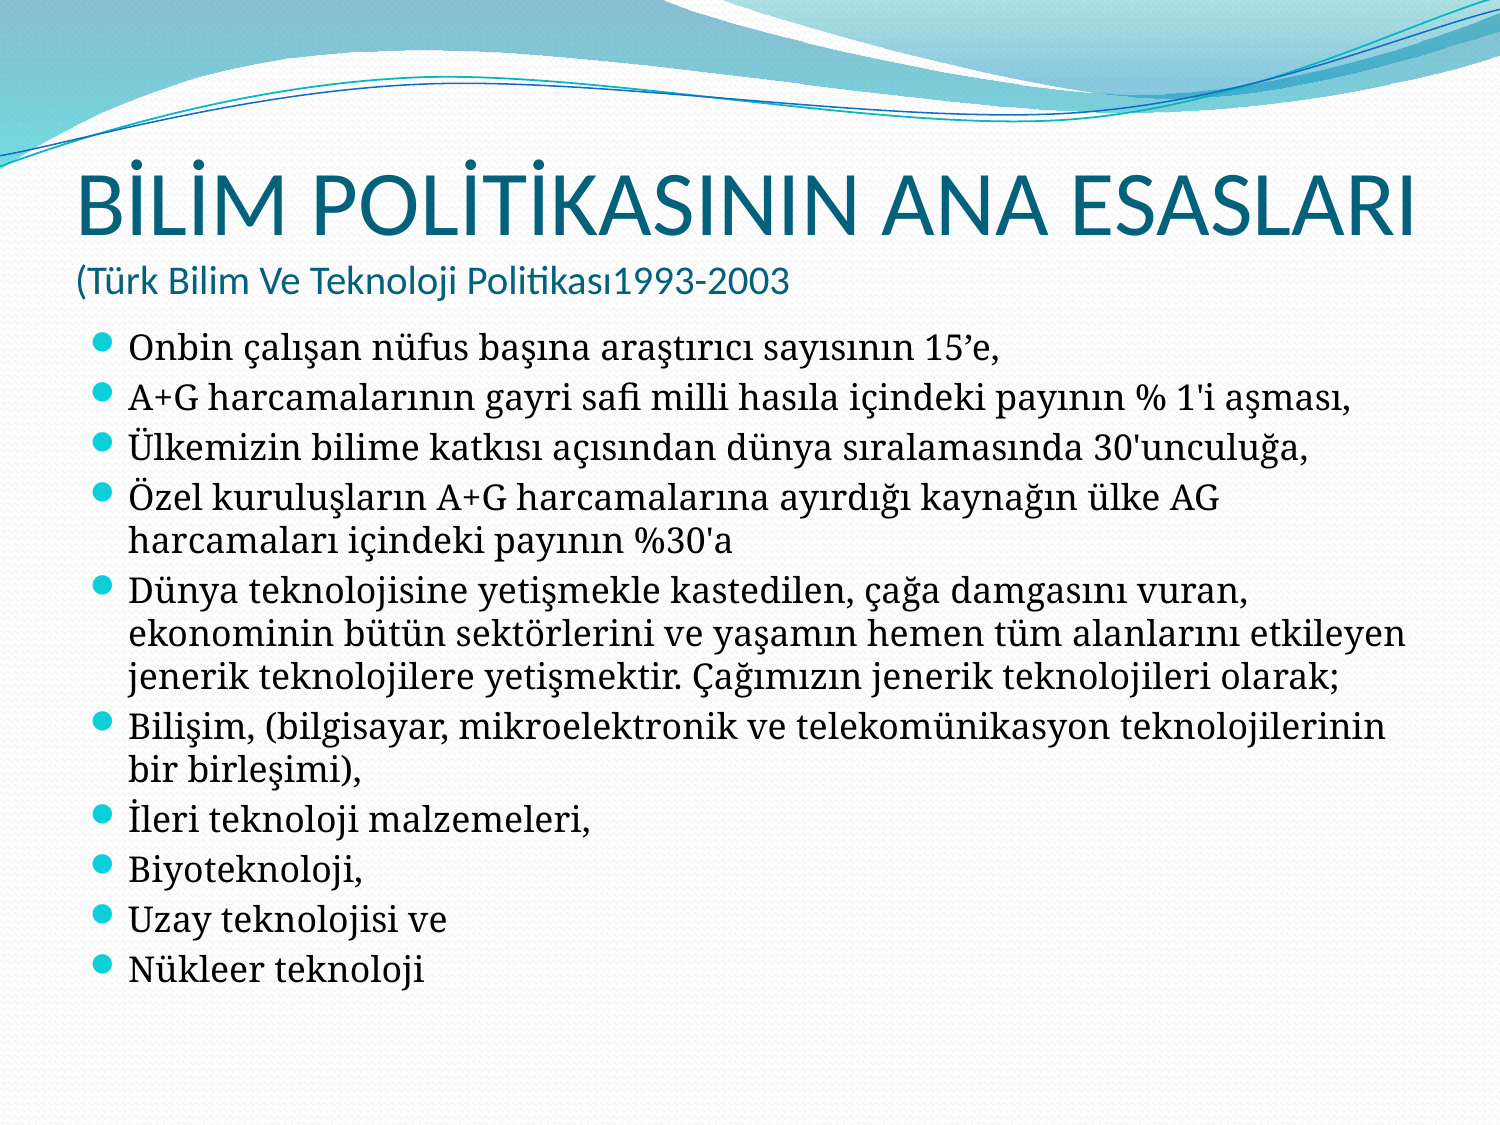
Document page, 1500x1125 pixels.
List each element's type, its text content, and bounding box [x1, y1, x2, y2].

list Onbin çalışan nüfus başına araştırıcı sayısının 15’e, A+G harcamalarının gayri safi milli hasıla içindeki payının % 1'i aşması, Ülkemizin bilime katkısı açısından dünya sıralamasında 30'unculuğa, Özel kuruluşların A+G harcamalarına ayırdığı kaynağın ülke AG harcamaları içindeki payının %30'a Dünya teknolojisine yetişmekle kastedilen, çağa damgasını vuran, ekonominin bütün sektörlerini ve yaşamın hemen tüm alanlarını etkileyen jenerik teknolojilere yetişmektir. Çağımızın jenerik teknolojileri olarak;  Bilişim, (bilgisayar, mikroelektronik ve telekomünikasyon teknolojilerinin bir birleşimi), İleri teknoloji malzemeleri, Biyoteknoloji, Uzay teknolojisi ve Nükleer teknoloji [75, 317, 1425, 1038]
title BİLİM POLİTİKASININ ANA ESASLARI (Türk Bilim Ve Teknoloji Politikası1993-2003 [75, 115, 1425, 303]
